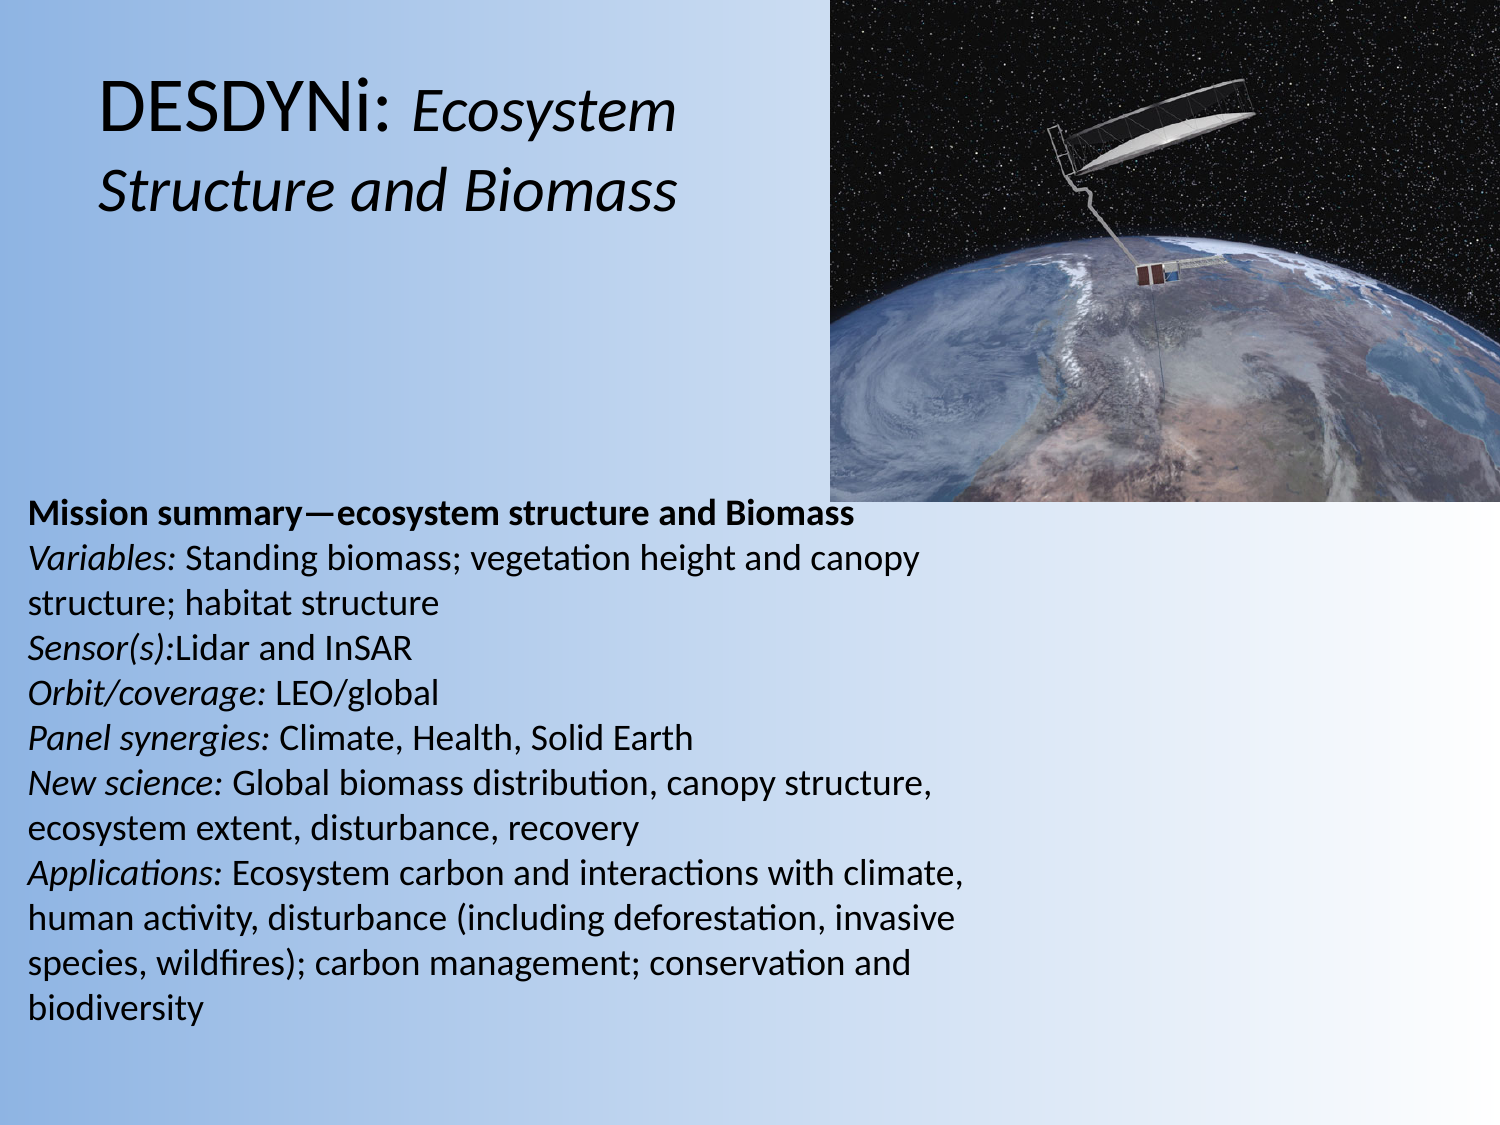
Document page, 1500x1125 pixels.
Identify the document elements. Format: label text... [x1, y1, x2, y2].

picture [830, 0, 1500, 502]
title DESDYNi: Ecosystem Structure and Biomass [75, 45, 703, 233]
text_box Mission summary—ecosystem structure and Biomass Variables: Standing biomass; vegetation height and canopy structure; habitat structure Sensor(s):Lidar and InSAR Orbit/coverage: LEO/global Panel synergies: Climate, Health, Solid Earth New science: Global biomass distribution, canopy structure, ecosystem extent, disturbance, recovery Applications: Ecosystem carbon and interactions with climate, human activity, disturbance (including deforestation, invasive species, wildfires); carbon management; conservation and biodiversity [12, 480, 1044, 1081]
